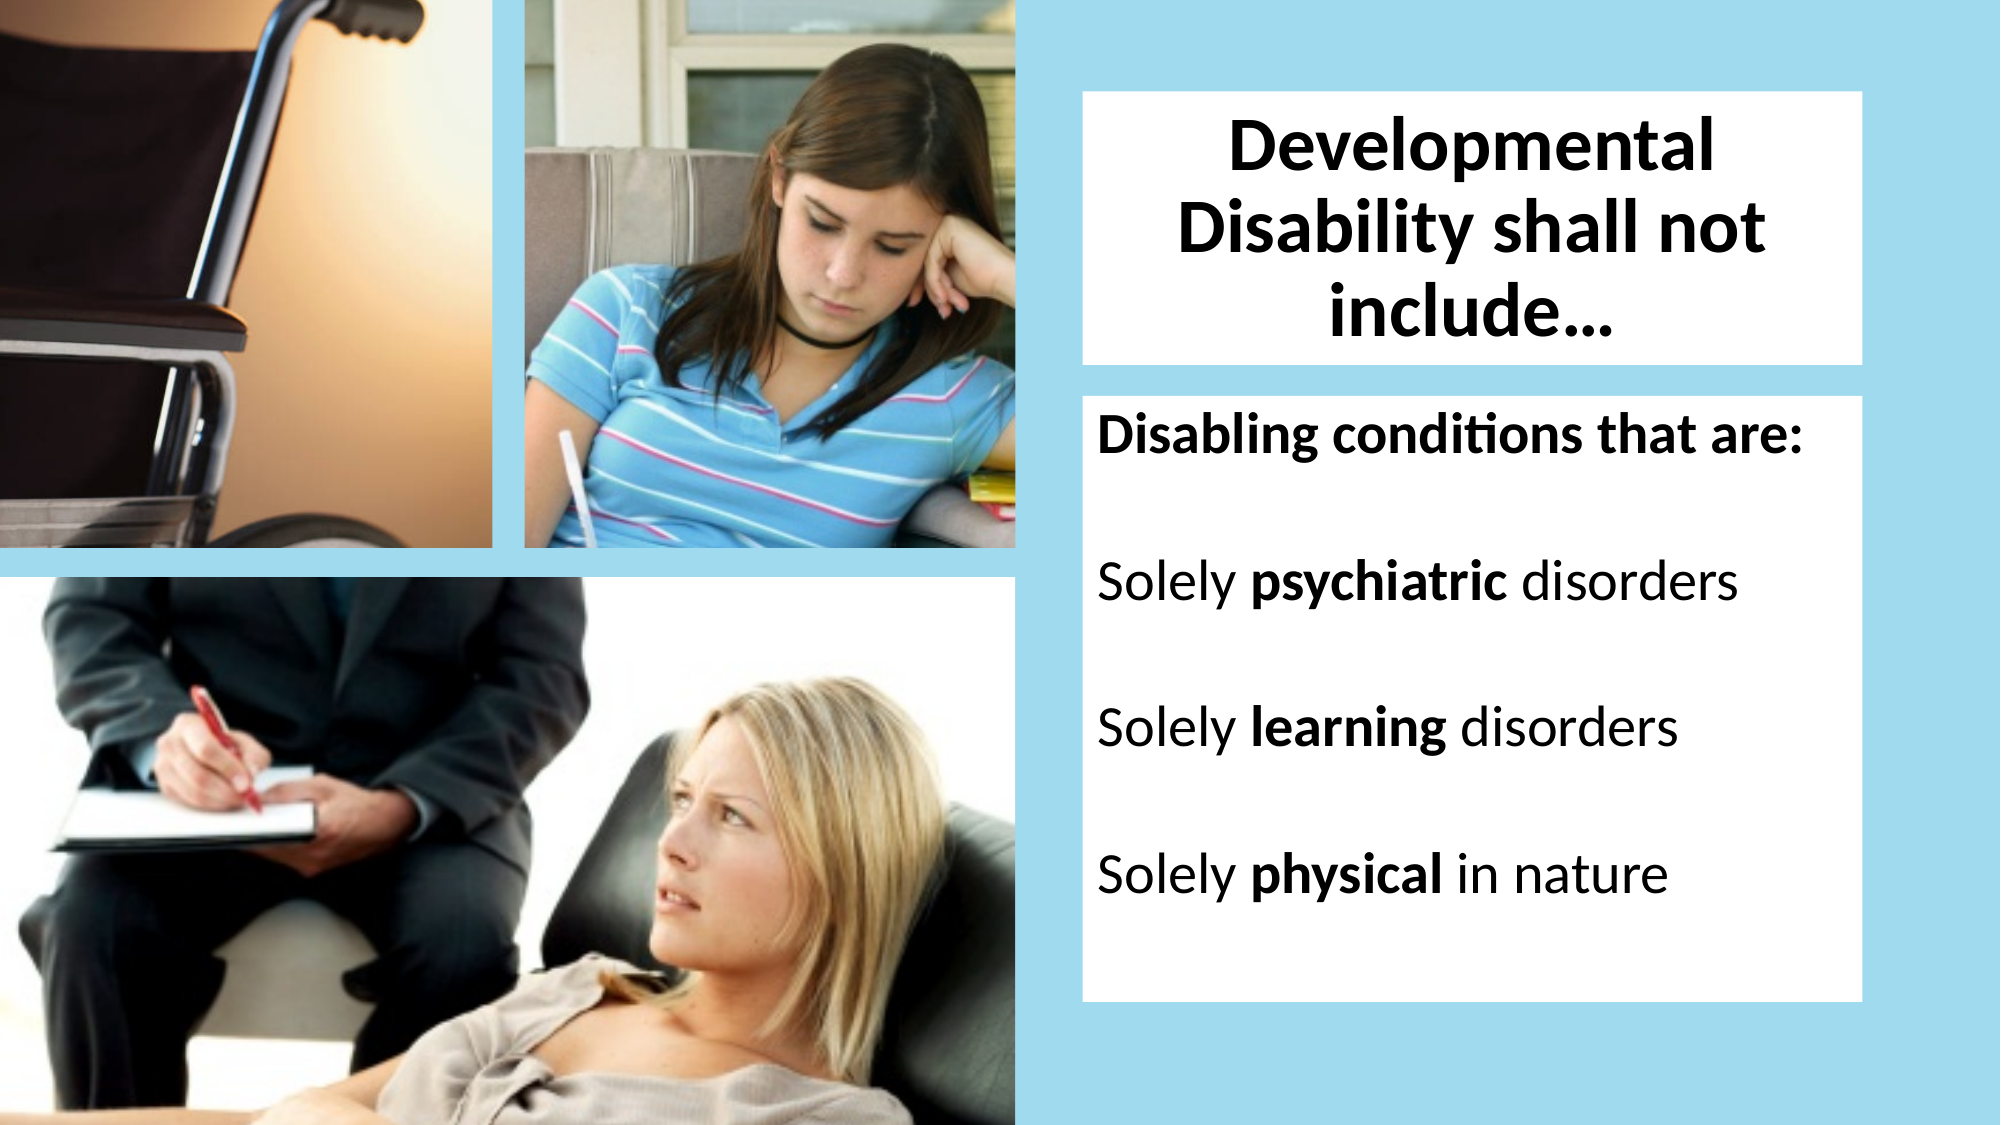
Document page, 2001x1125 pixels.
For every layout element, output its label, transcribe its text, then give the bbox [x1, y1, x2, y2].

list Disabling conditions that are: Solely psychiatric disorders Solely learning disorders Solely physical in nature [1082, 395, 1863, 1002]
picture [524, 0, 1016, 548]
picture [0, 0, 493, 548]
title Developmental Disability shall not include… [1082, 91, 1863, 365]
text_box [0, 0, 2000, 1125]
picture [0, 577, 1016, 1125]
